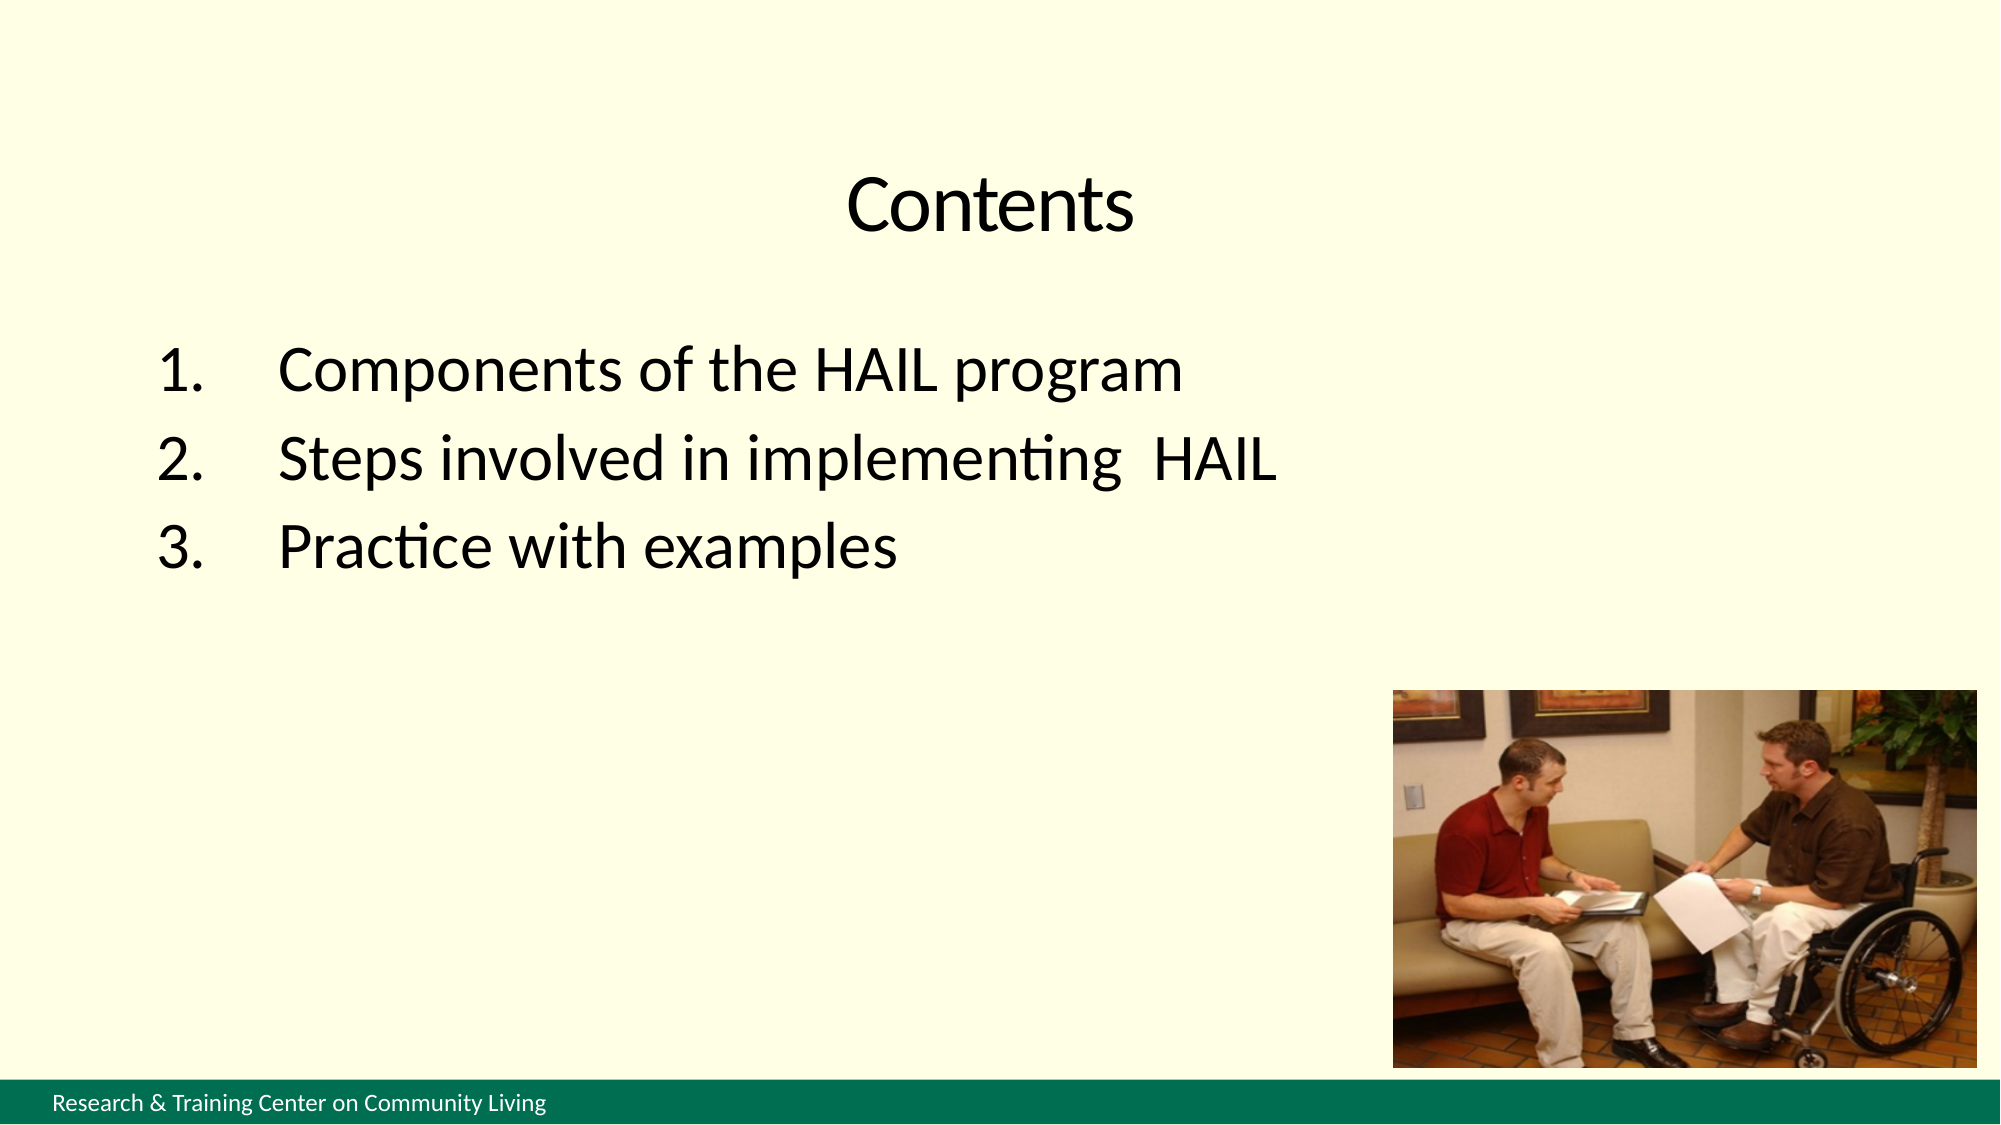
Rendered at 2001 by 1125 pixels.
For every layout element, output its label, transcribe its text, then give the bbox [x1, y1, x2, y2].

list Components of the HAIL program Steps involved in implementing HAIL Practice with examples [141, 329, 1909, 929]
title Contents [107, 81, 1875, 330]
picture [1393, 690, 1977, 1068]
